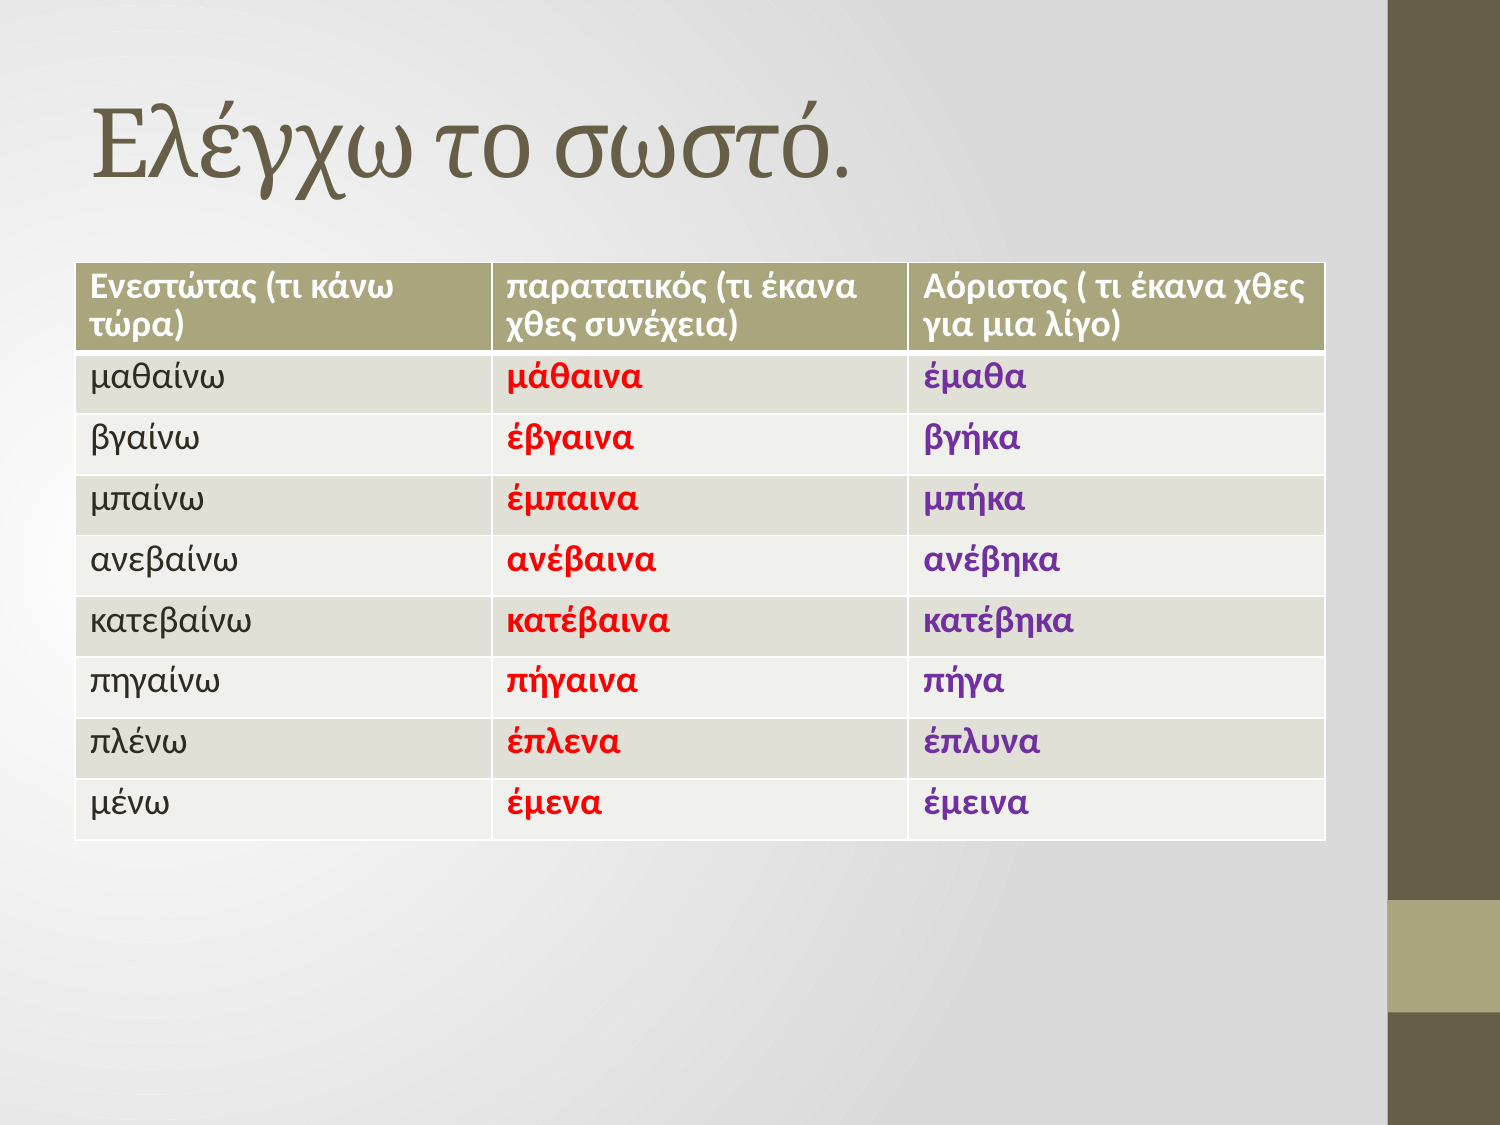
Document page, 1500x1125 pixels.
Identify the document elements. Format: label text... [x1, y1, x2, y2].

table_cell βγαίνω [76, 415, 491, 474]
title Ελέγχω το σωστό. [75, 45, 1325, 233]
table_cell ανέβαινα [493, 536, 907, 595]
table_cell ανεβαίνω [76, 536, 491, 595]
table_header Ενεστώτας (τι κάνω τώρα) [76, 263, 491, 350]
table_header παρατατικός (τι έκανα χθες συνέχεια) [493, 263, 907, 350]
table_cell κατεβαίνω [76, 597, 491, 656]
table_cell μάθαινα [493, 356, 907, 413]
table_cell βγήκα [909, 415, 1324, 474]
table_cell έμπαινα [493, 476, 907, 535]
table_cell μαθαίνω [76, 356, 491, 413]
table_cell μπαίνω [76, 476, 491, 535]
table_cell πήγαινα [493, 658, 907, 717]
table_cell έμενα [493, 780, 907, 839]
table_cell κατέβηκα [909, 597, 1324, 656]
table_cell κατέβαινα [493, 597, 907, 656]
table_cell έμεινα [909, 780, 1324, 839]
table_cell πλένω [76, 719, 491, 778]
table_header Αόριστος ( τι έκανα χθες για μια λίγο) [909, 263, 1324, 350]
table_cell έπλυνα [909, 719, 1324, 778]
table_cell έμαθα [909, 356, 1324, 413]
table_cell μπήκα [909, 476, 1324, 535]
table_cell πηγαίνω [76, 658, 491, 717]
table_cell μένω [76, 780, 491, 839]
table_cell ανέβηκα [909, 536, 1324, 595]
table_cell έπλενα [493, 719, 907, 778]
table_cell πήγα [909, 658, 1324, 717]
table_cell έβγαινα [493, 415, 907, 474]
